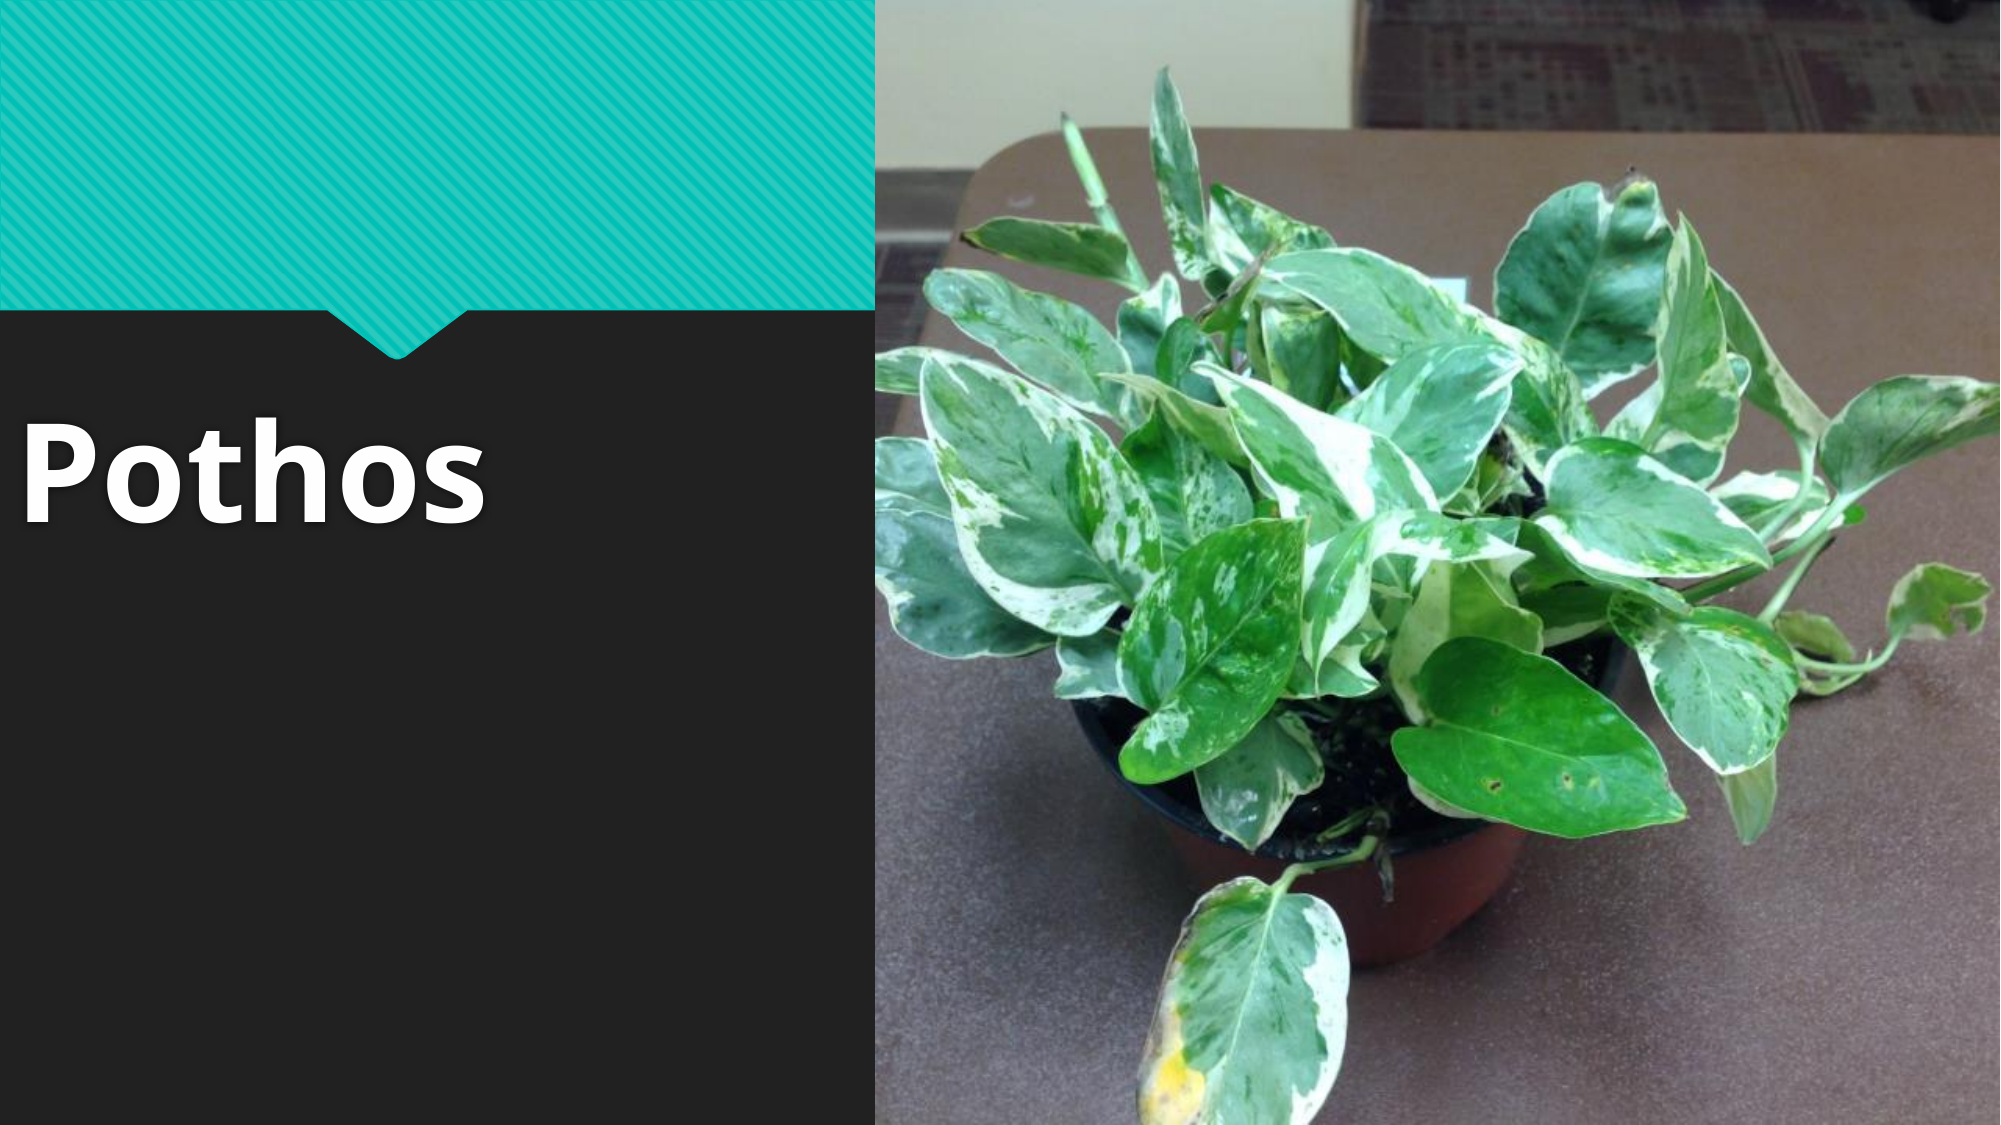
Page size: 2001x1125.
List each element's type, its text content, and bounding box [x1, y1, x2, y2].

picture [874, 0, 2000, 1125]
title Pothos [0, 398, 874, 558]
